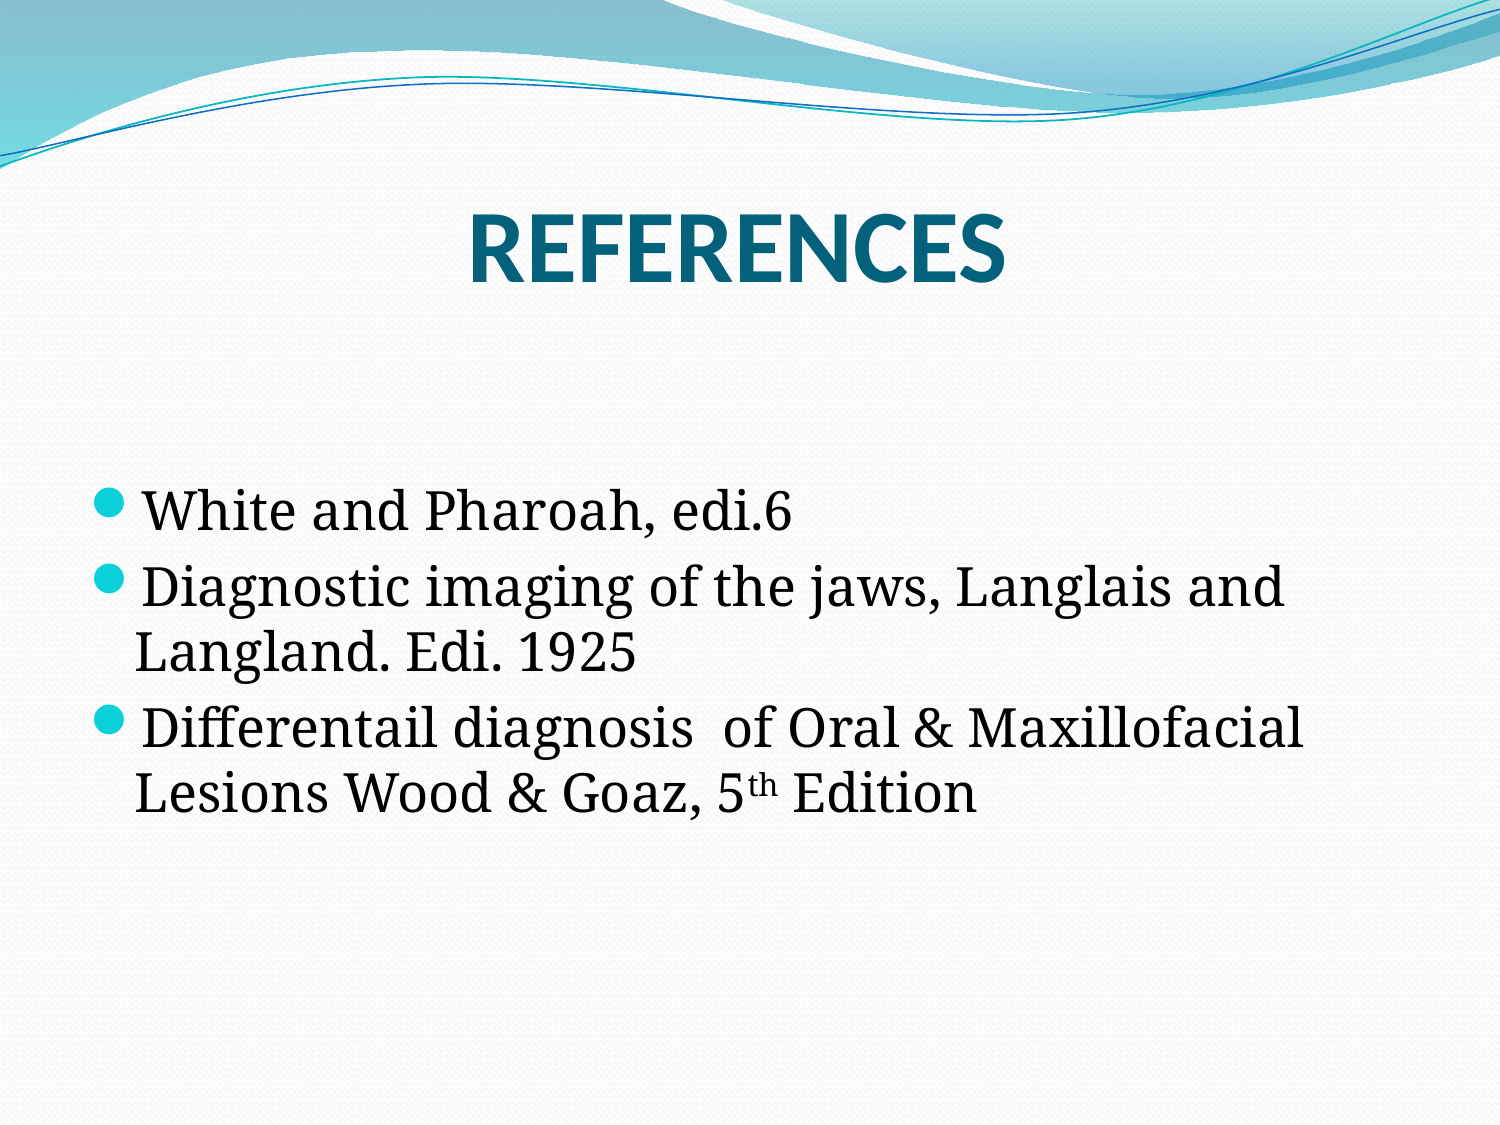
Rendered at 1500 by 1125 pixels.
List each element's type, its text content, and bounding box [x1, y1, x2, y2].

title REFERENCES [75, 115, 1425, 303]
list White and Pharoah, edi.6 Diagnostic imaging of the jaws, Langlais and Langland. Edi. 1925 Differentail diagnosis of Oral & Maxillofacial Lesions Wood & Goaz, 5th Edition [75, 317, 1425, 1038]
